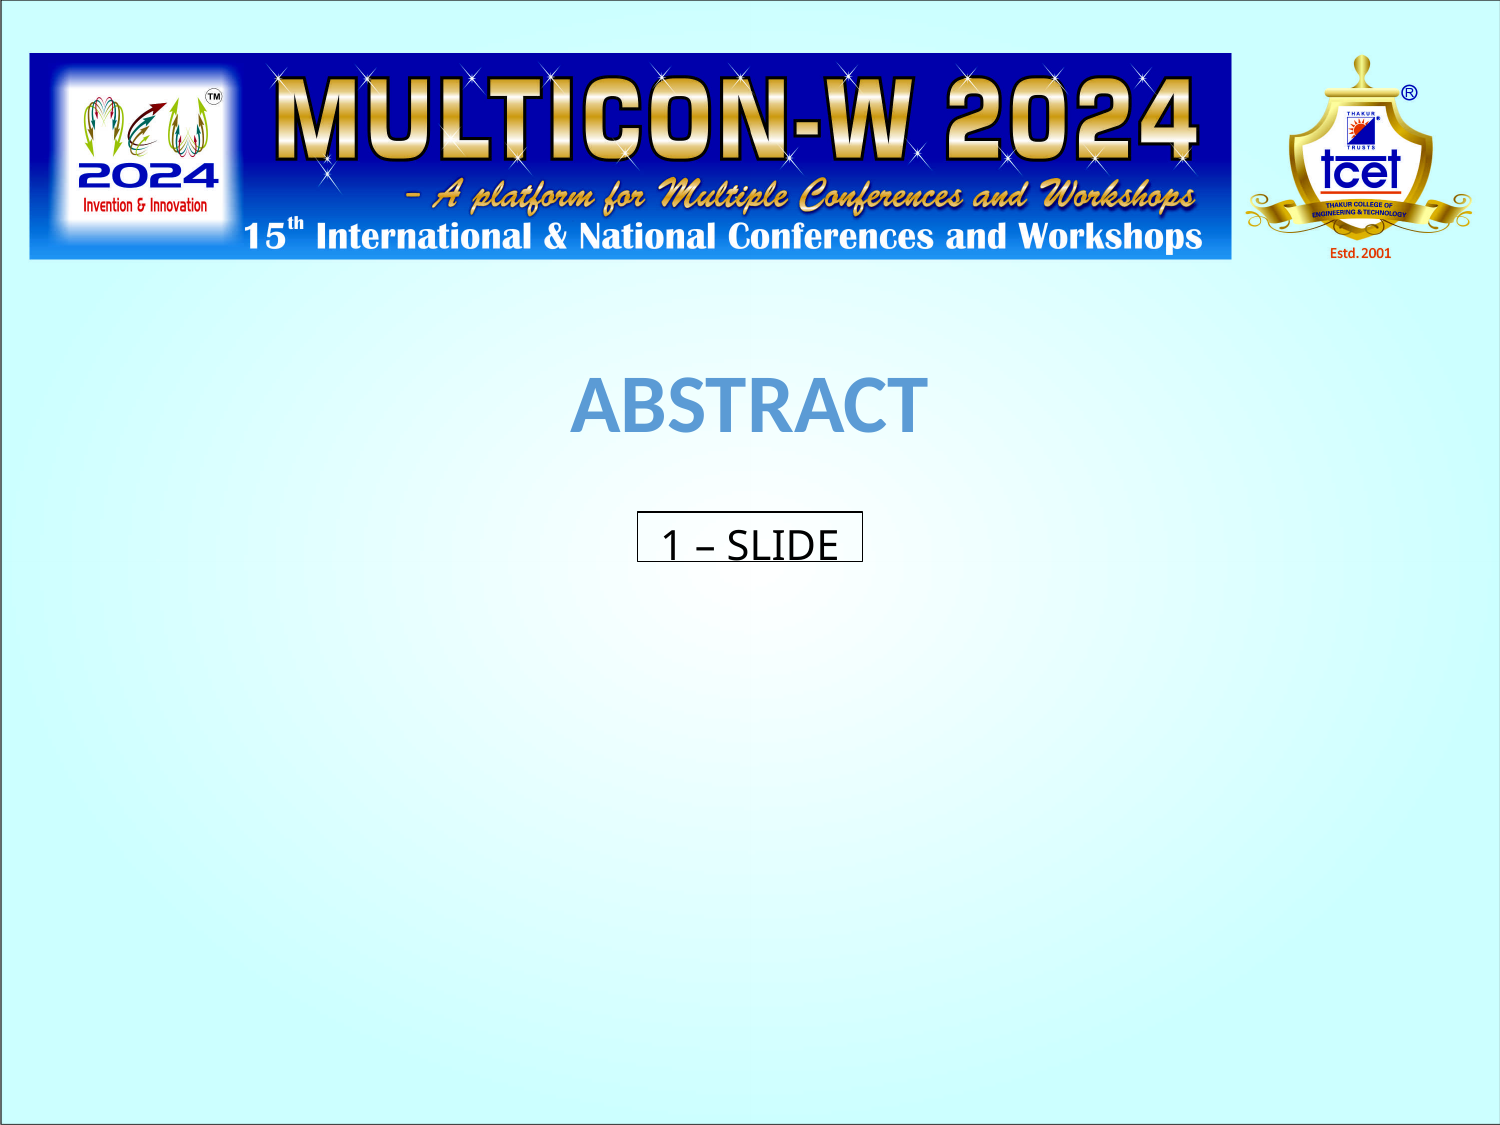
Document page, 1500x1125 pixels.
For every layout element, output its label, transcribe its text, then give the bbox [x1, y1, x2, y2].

picture [0, 0, 1500, 1125]
text_box 1 – SLIDE [637, 511, 863, 562]
text_box ABSTRACT [354, 318, 1146, 481]
